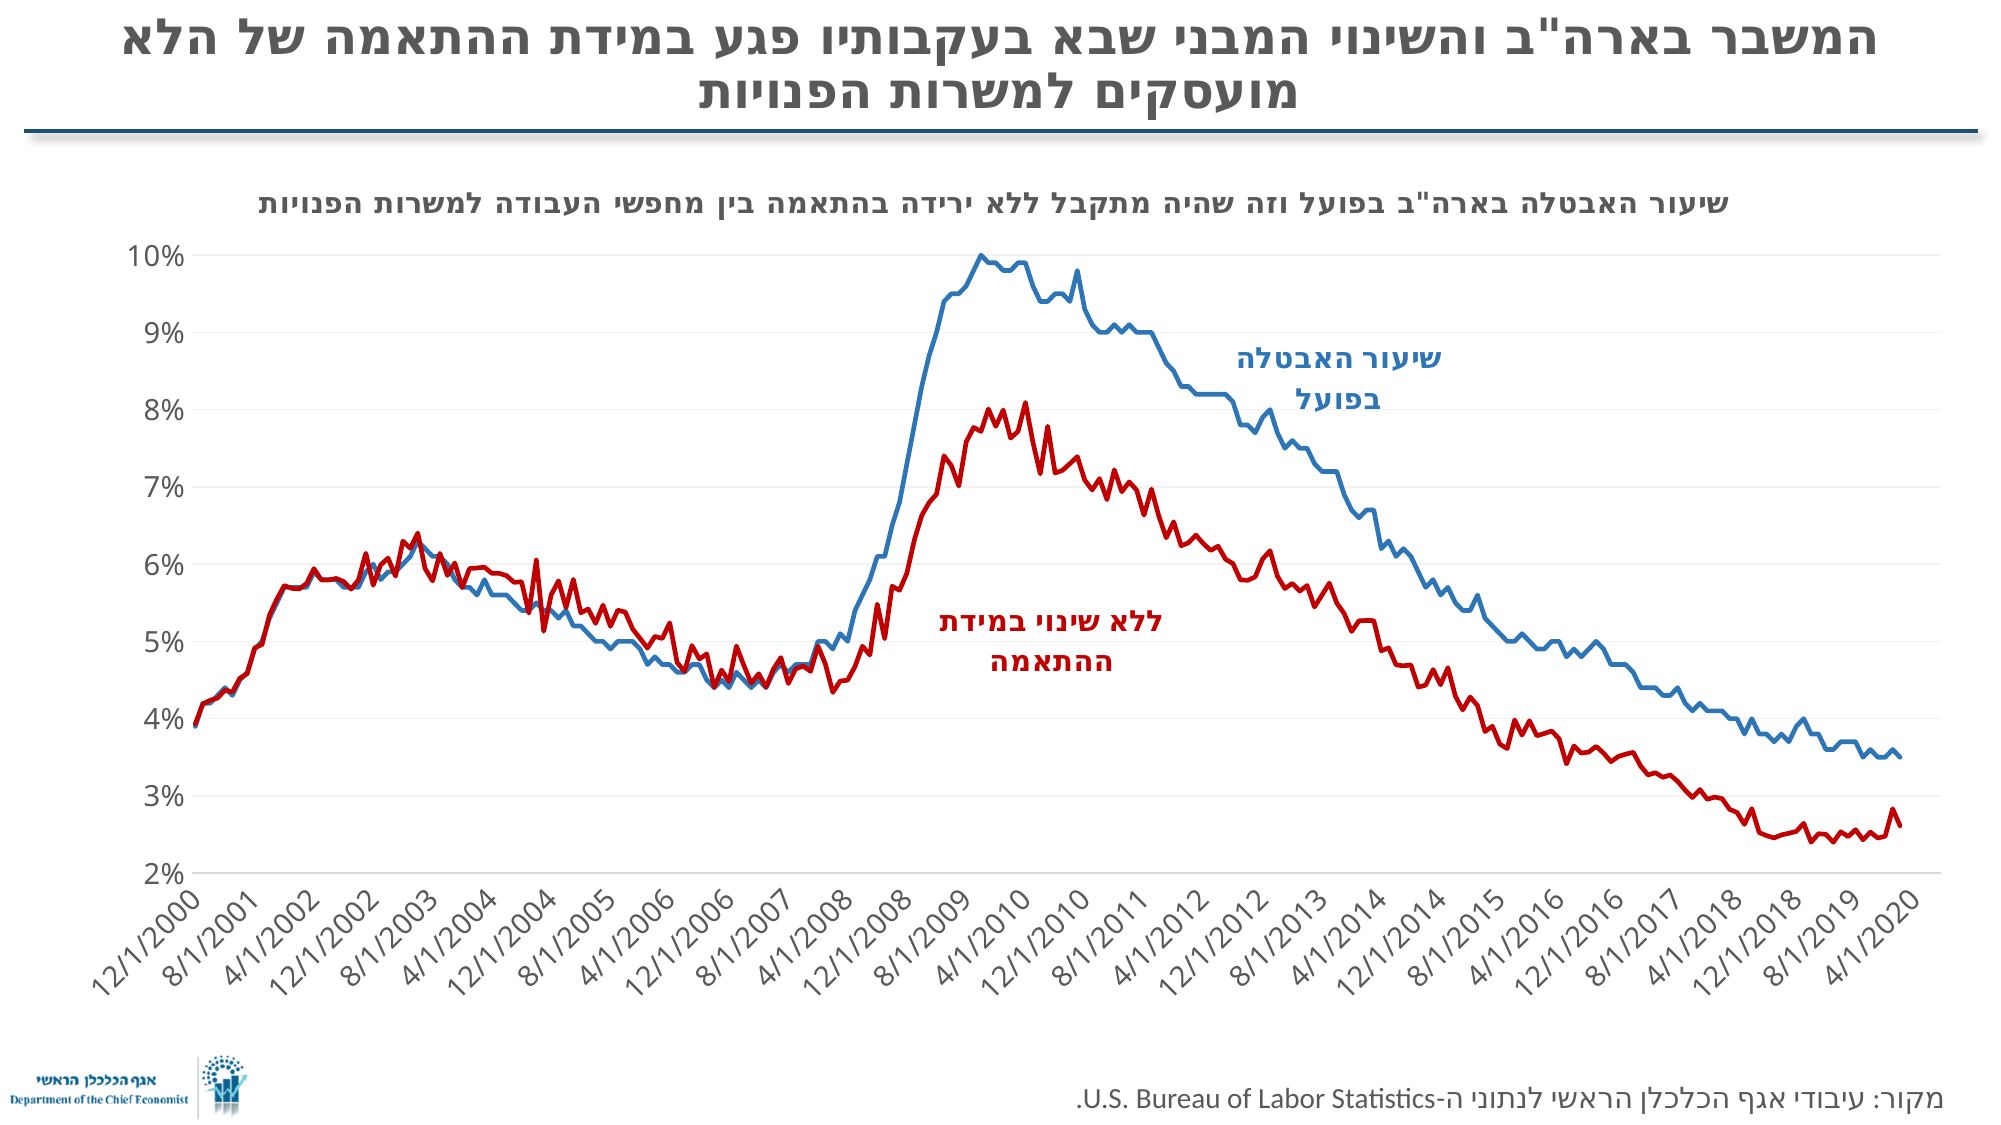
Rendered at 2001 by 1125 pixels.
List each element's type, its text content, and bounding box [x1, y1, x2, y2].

chart [30, 173, 1946, 1039]
picture [10, 1047, 252, 1123]
text_box מקור: עיבודי אגף הכלכלן הראשי לנתוני ה-U.S. Bureau of Labor Statistics. [397, 1072, 1998, 1123]
title המשבר בארה"ב והשינוי המבני שבא בעקבותיו פגע במידת ההתאמה של הלא מועסקים למשרות הפנויות [0, 0, 2000, 131]
